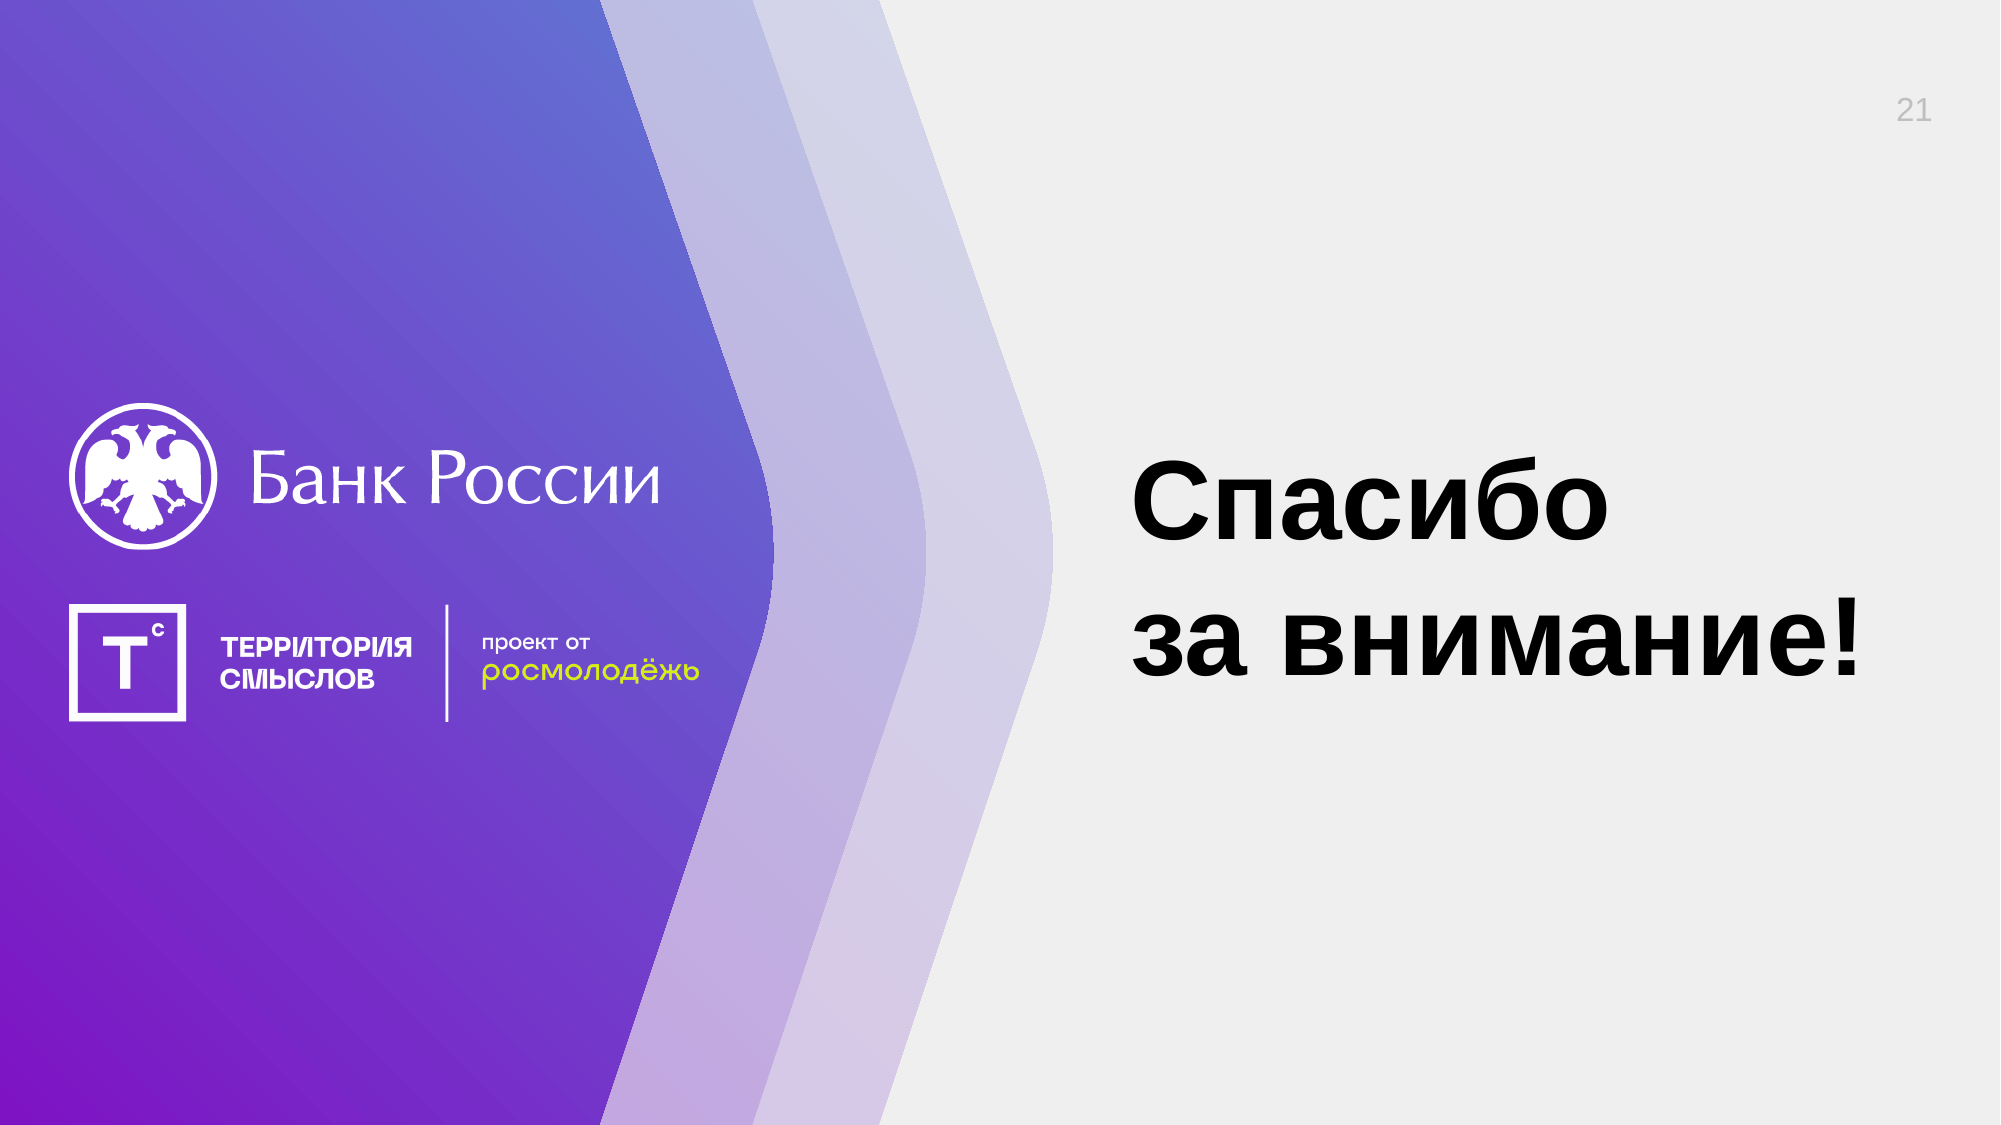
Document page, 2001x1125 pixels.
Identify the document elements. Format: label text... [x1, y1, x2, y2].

slide_number 21 [1838, 66, 1933, 149]
title Спасибо за внимание! [1129, 290, 1934, 835]
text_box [69, 403, 699, 722]
